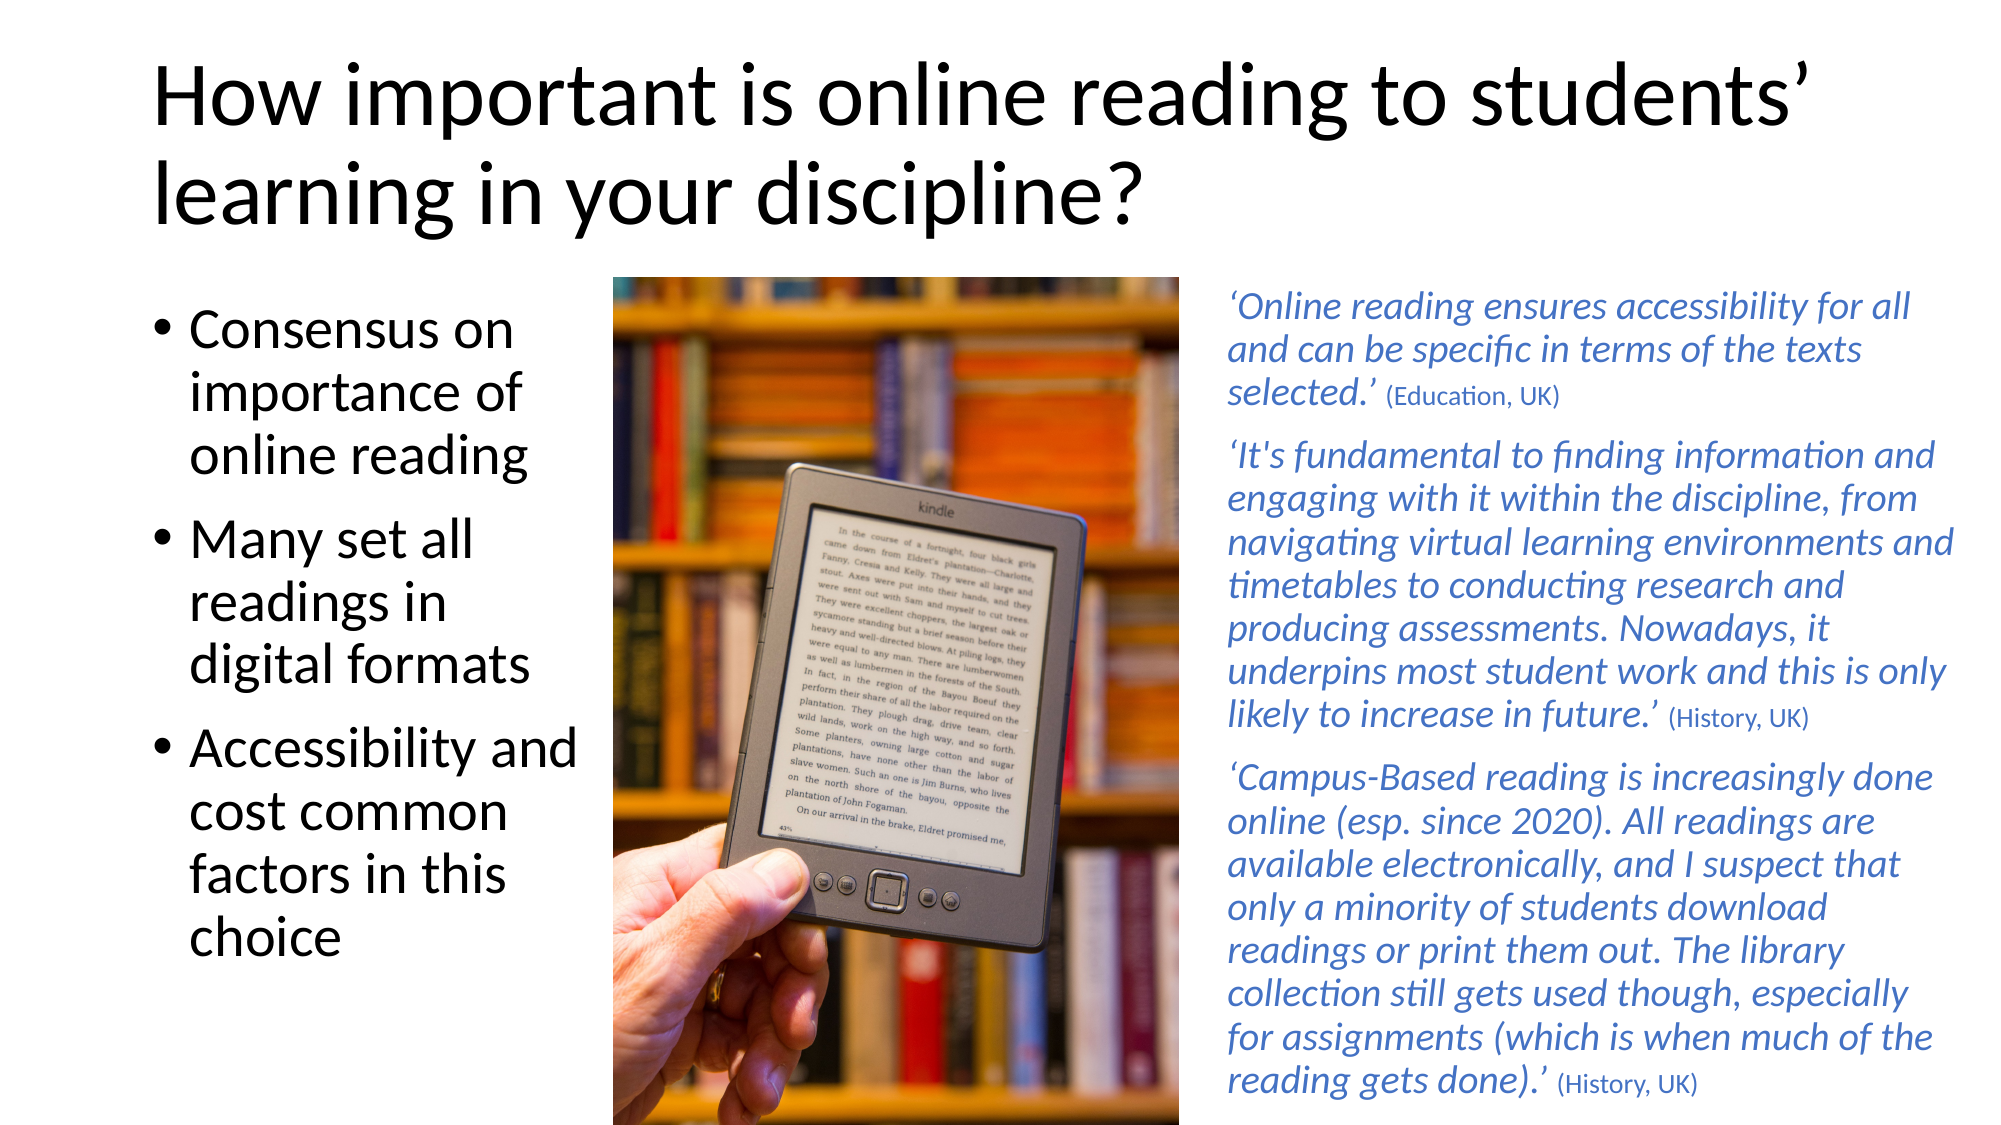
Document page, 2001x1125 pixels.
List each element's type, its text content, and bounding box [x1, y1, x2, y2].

list Consensus on importance of online reading Many set all readings in digital formats Accessibility and cost common factors in this choice [137, 291, 613, 1125]
title How important is online reading to students’ learning in your discipline? [137, 36, 1863, 254]
list ‘Online reading ensures accessibility for all and can be specific in terms of the texts selected.’ (Education, UK) ‘It's fundamental to finding information and engaging with it within the discipline, from navigating virtual learning environments and timetables to conducting research and producing assessments. Nowadays, it underpins most student work and this is only likely to increase in future.’ (History, UK) ‘Campus-Based reading is increasingly done online (esp. since 2020). All readings are available electronically, and I suspect that only a minority of students download readings or print them out. The library collection still gets used though, especially for assignments (which is when much of the reading gets done).’ (History, UK) [1212, 277, 1972, 1125]
picture [613, 277, 1179, 1125]
